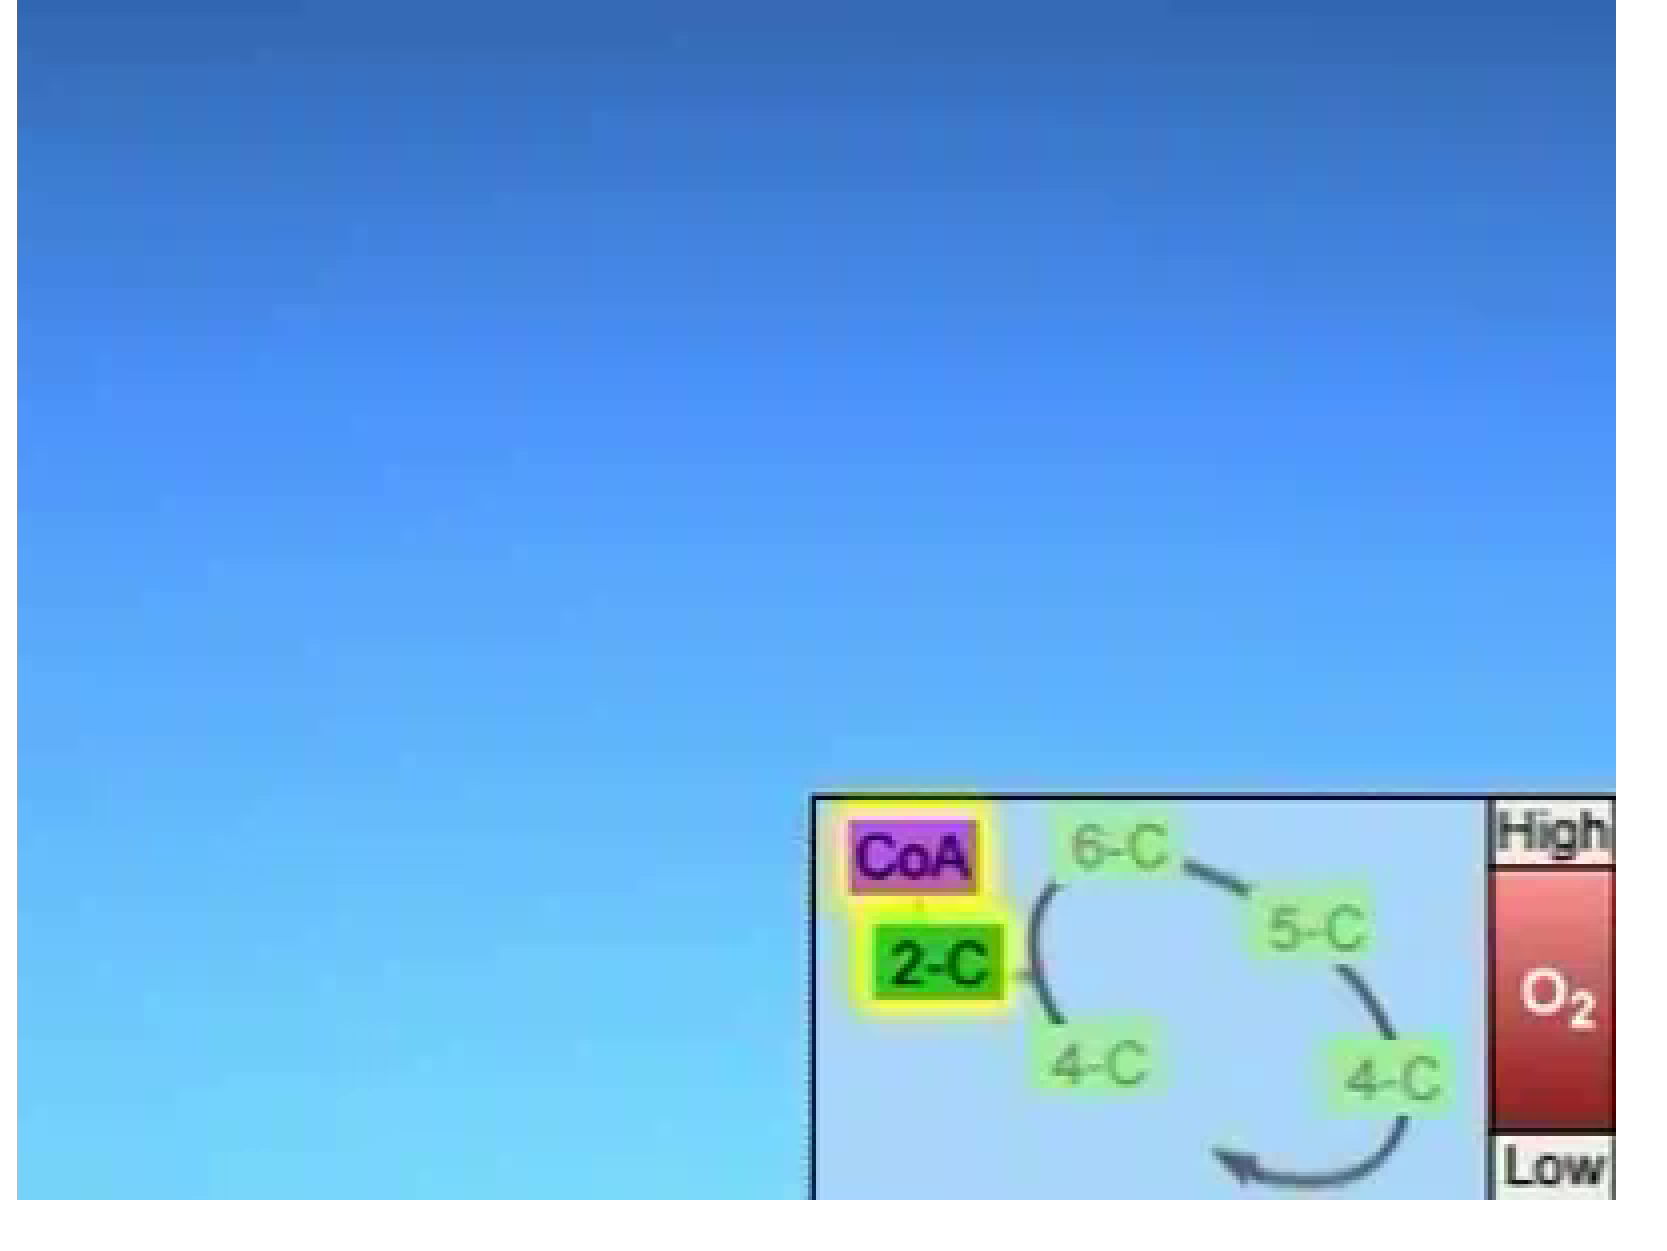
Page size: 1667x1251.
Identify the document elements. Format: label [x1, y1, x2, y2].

text_box [16, 0, 1617, 1201]
